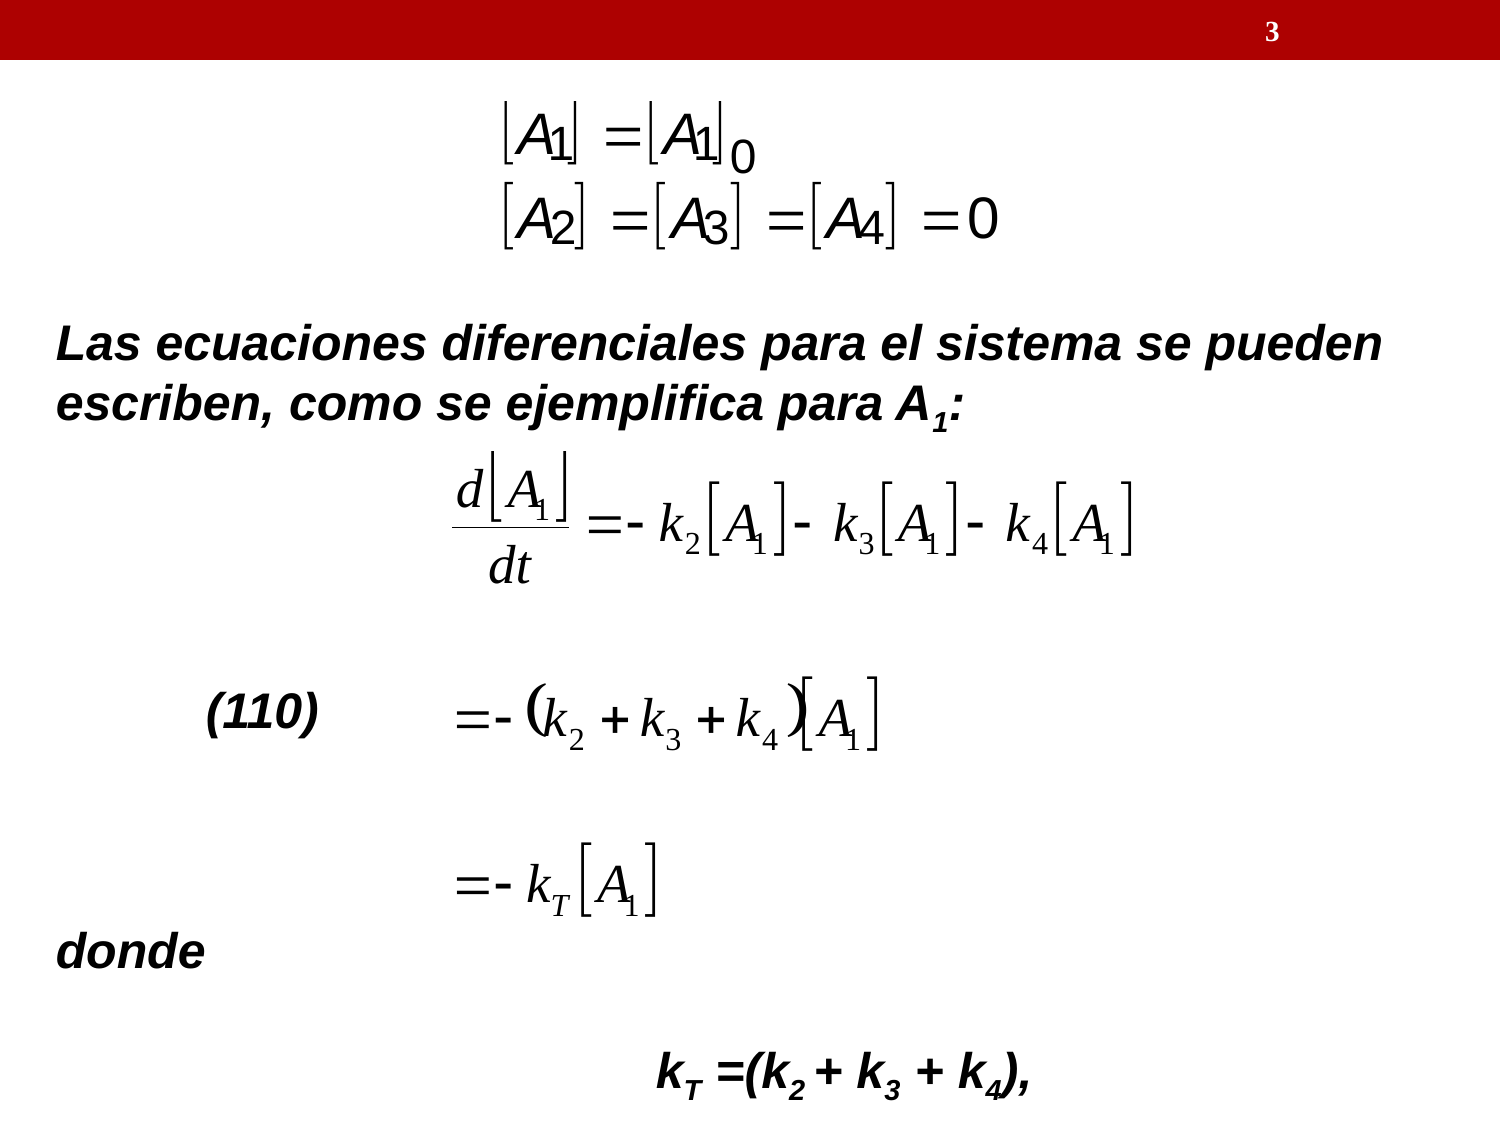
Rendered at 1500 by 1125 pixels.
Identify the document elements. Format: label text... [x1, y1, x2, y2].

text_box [442, 451, 1140, 930]
slide_number 3 [1250, 3, 1425, 57]
text_box Las ecuaciones diferenciales para el sistema se pueden escriben, como se ejemplifica para A1: (110) donde kT =(k2 + k3 + k4), [41, 302, 1447, 1125]
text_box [501, 101, 1001, 251]
